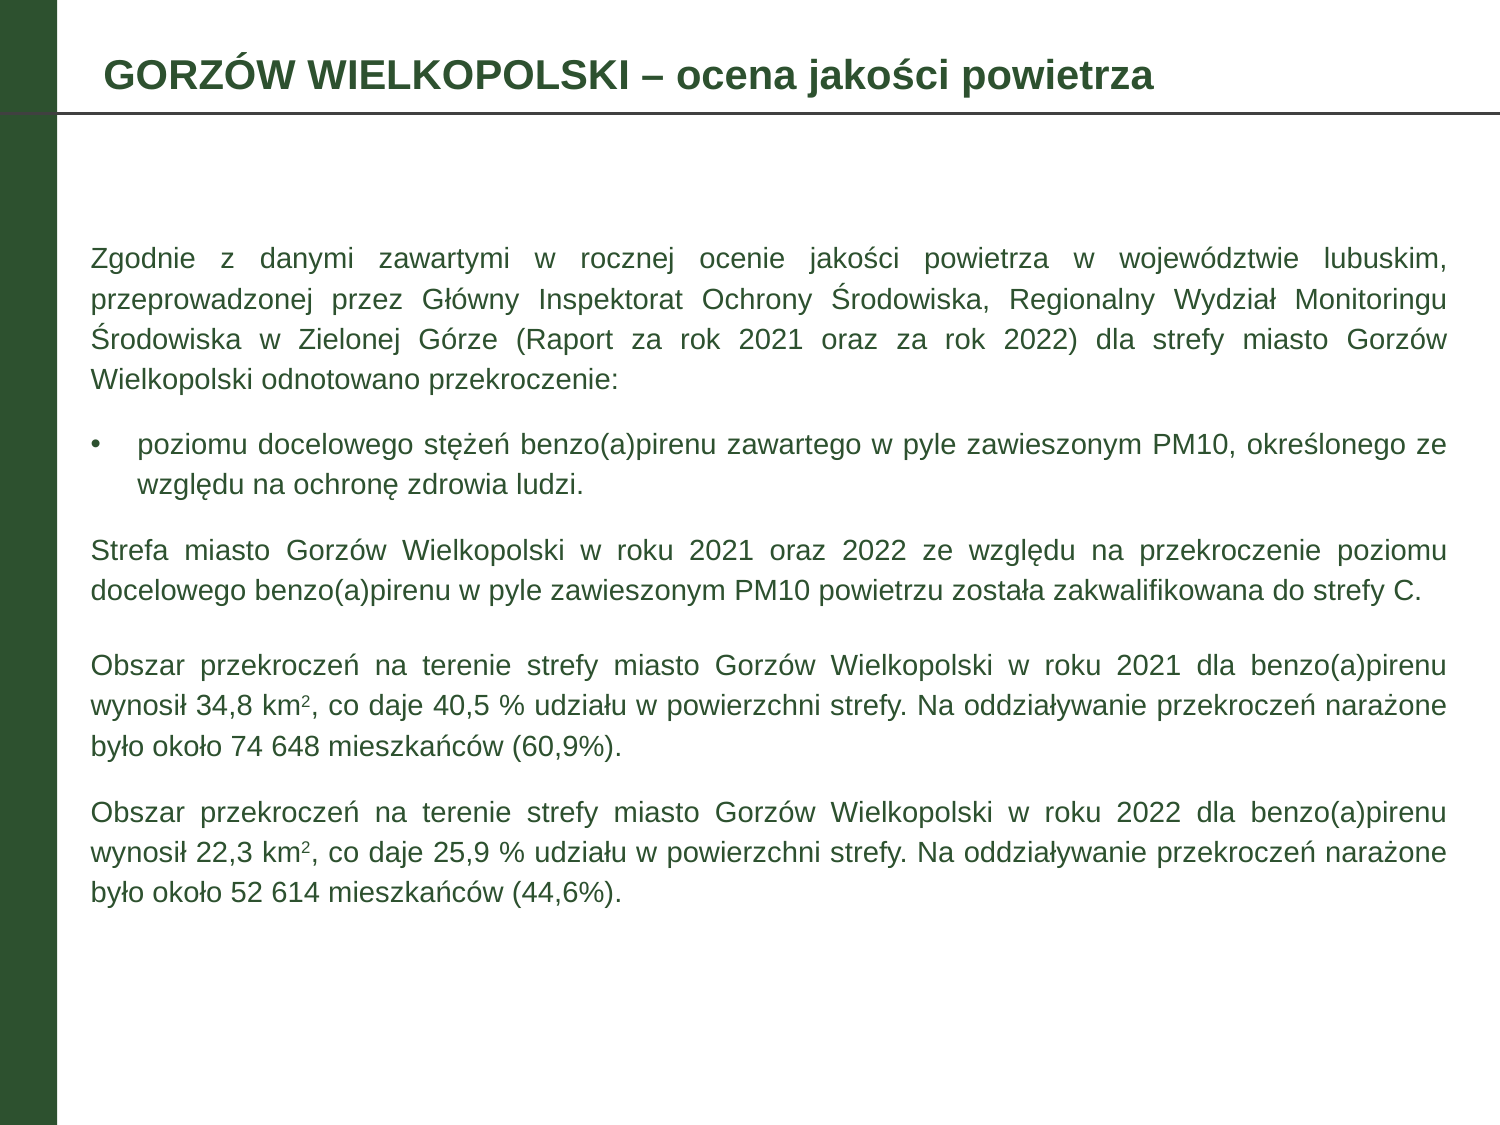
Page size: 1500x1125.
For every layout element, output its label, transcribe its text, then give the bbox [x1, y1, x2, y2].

text_box GORZÓW WIELKOPOLSKI – ocena jakości powietrza [88, 40, 1194, 112]
text_box Zgodnie z danymi zawartymi w rocznej ocenie jakości powietrza w województwie lubuskim, przeprowadzonej przez Główny Inspektorat Ochrony Środowiska, Regionalny Wydział Monitoringu Środowiska w Zielonej Górze (Raport za rok 2021 oraz za rok 2022) dla strefy miasto Gorzów Wielkopolski odnotowano przekroczenie: poziomu docelowego stężeń benzo(a)pirenu zawartego w pyle zawieszonym PM10, określonego ze względu na ochronę zdrowia ludzi. Strefa miasto Gorzów Wielkopolski w roku 2021 oraz 2022 ze względu na przekroczenie poziomu docelowego benzo(a)pirenu w pyle zawieszonym PM10 powietrzu została zakwalifikowana do strefy C. Obszar przekroczeń na terenie strefy miasto Gorzów Wielkopolski w roku 2021 dla benzo(a)pirenu wynosił 34,8 km2, co daje 40,5 % udziału w powierzchni strefy. Na oddziaływanie przekroczeń narażone było około 74 648 mieszkańców (60,9%). Obszar przekroczeń na terenie strefy miasto Gorzów Wielkopolski w roku 2022 dla benzo(a)pirenu wynosił 22,3 km2, co daje 25,9 % udziału w powierzchni strefy. Na oddziaływanie przekroczeń narażone było około 52 614 mieszkańców (44,6%). [75, 227, 1464, 916]
text_box [0, 0, 59, 112]
text_box [0, 125, 59, 1125]
